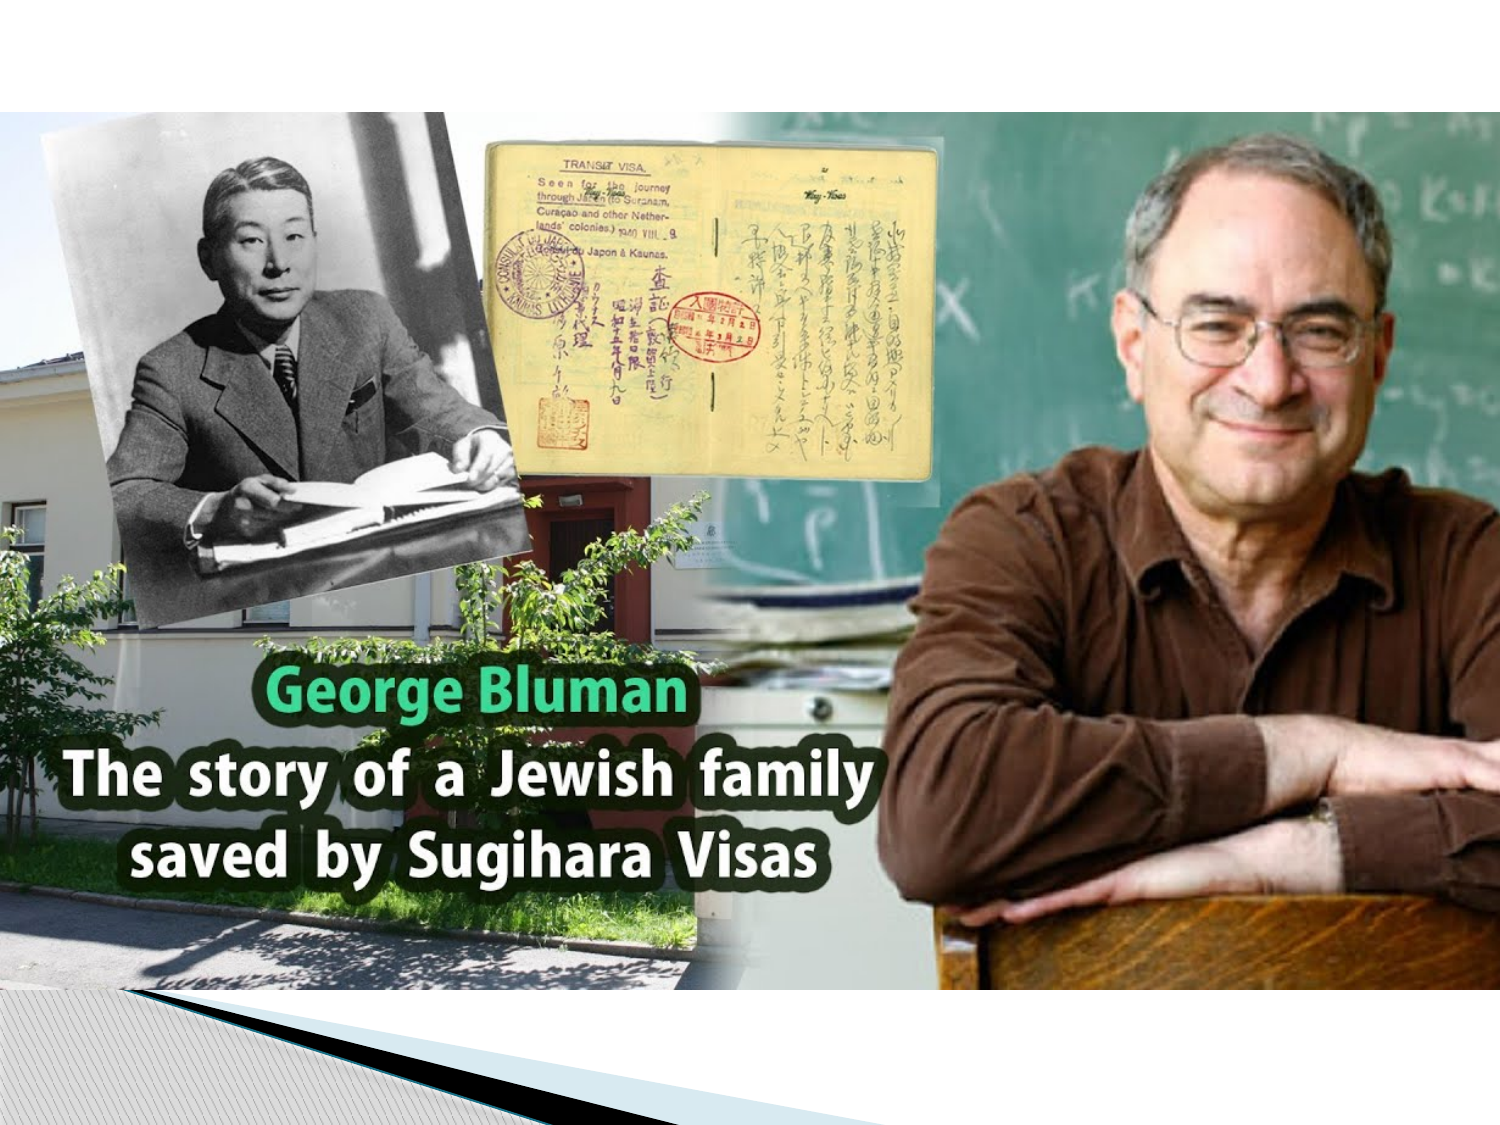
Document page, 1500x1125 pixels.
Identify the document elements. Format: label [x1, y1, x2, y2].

picture [0, 112, 1500, 990]
